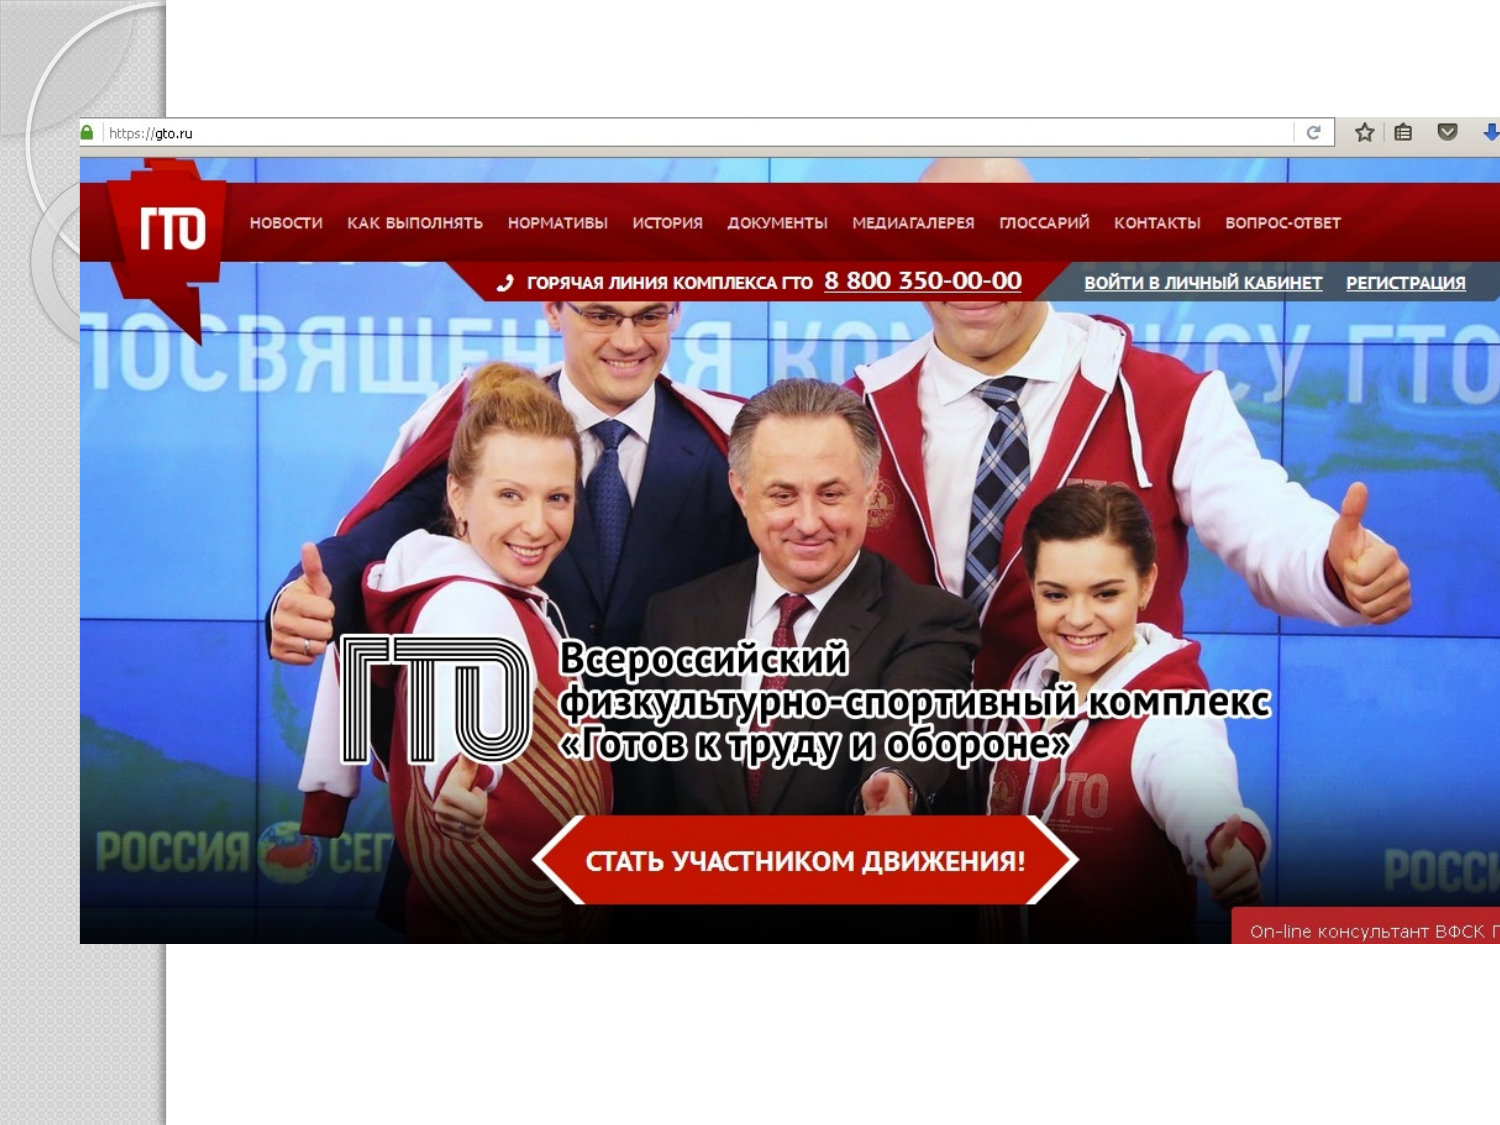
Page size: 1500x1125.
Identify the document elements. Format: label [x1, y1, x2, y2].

list [79, 116, 1500, 945]
